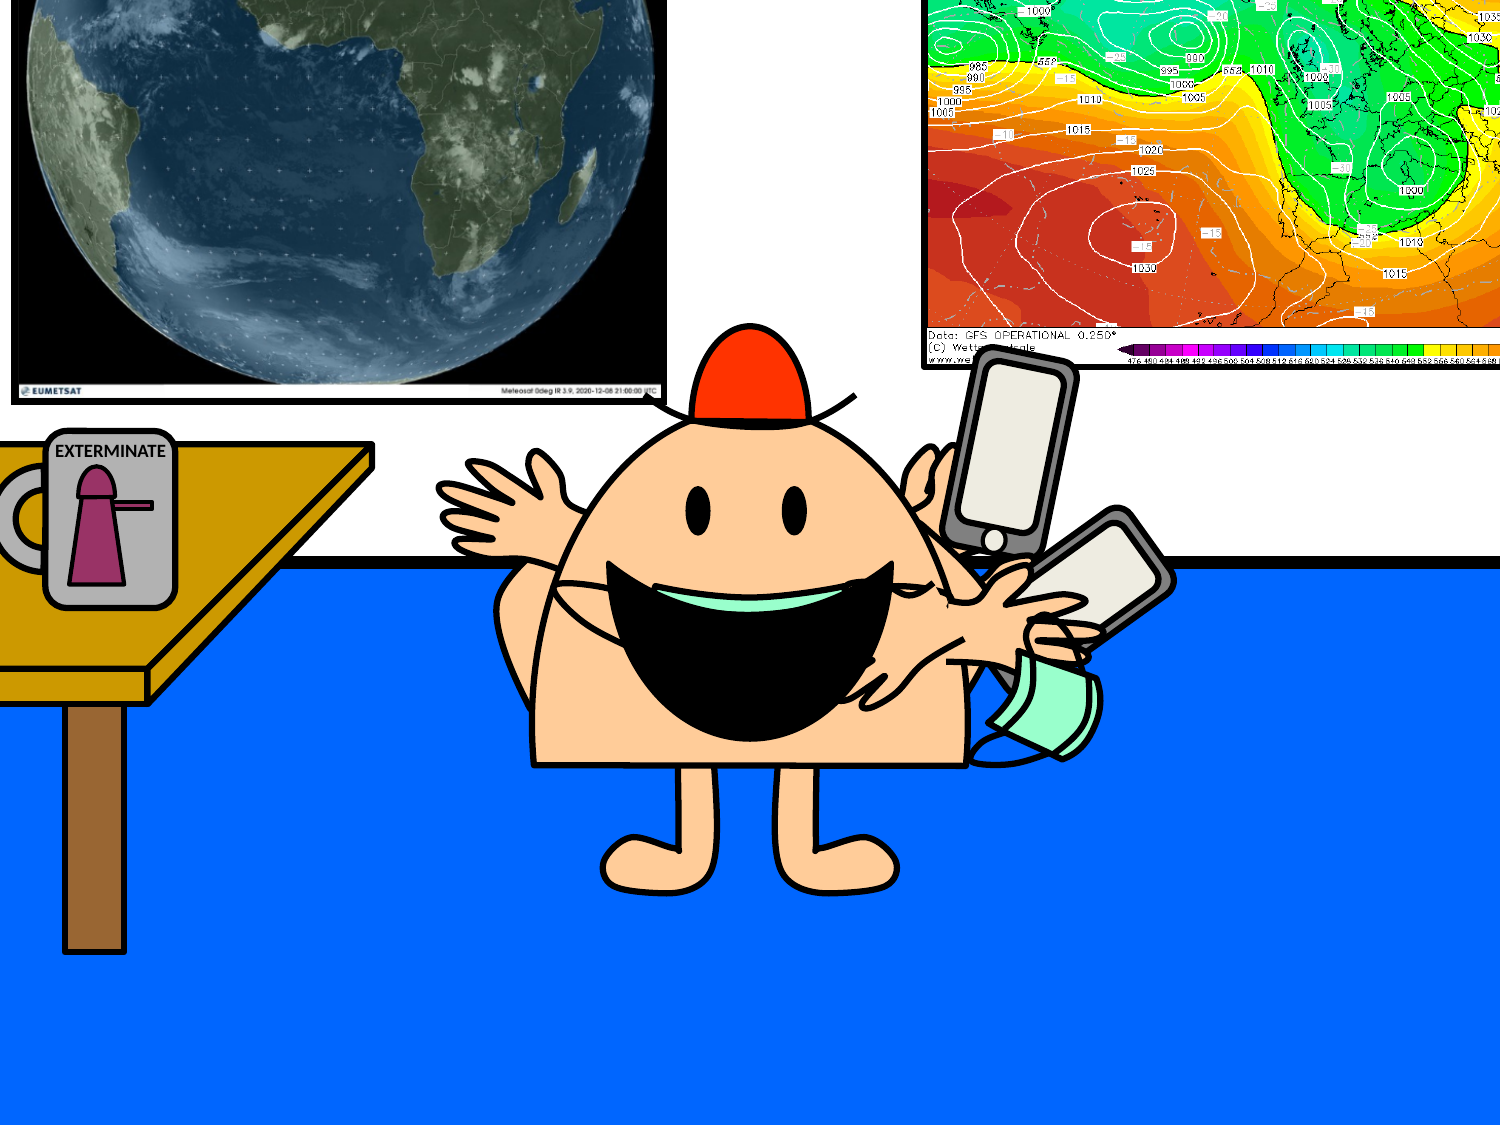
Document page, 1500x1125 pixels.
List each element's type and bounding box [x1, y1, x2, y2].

text_box [550, 580, 957, 686]
text_box [644, 326, 856, 515]
text_box [687, 487, 806, 534]
text_box [952, 474, 1127, 649]
text_box [0, 430, 183, 609]
text_box [0, 444, 373, 953]
text_box [600, 739, 900, 894]
text_box [962, 650, 1131, 757]
text_box [886, 351, 1062, 565]
text_box [0, 0, 1500, 1125]
